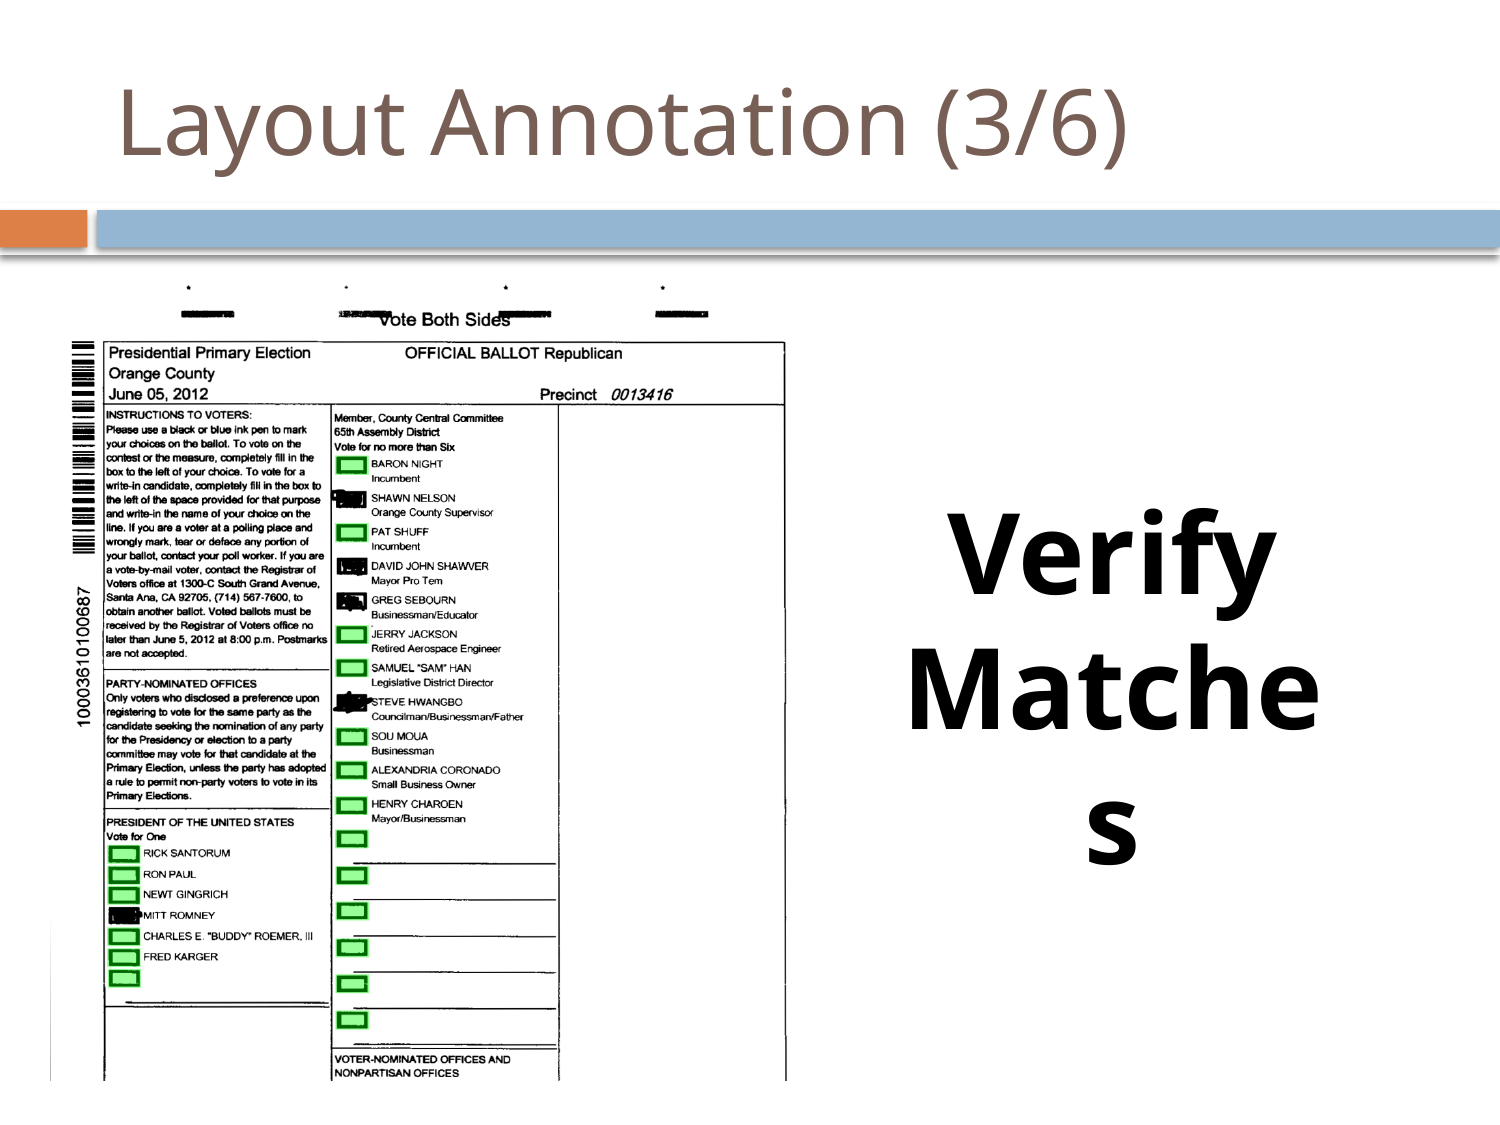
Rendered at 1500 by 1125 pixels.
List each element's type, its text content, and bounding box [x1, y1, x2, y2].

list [49, 274, 839, 1081]
title Layout Annotation (3/6) [100, 37, 1438, 200]
text_box Verify Matches [875, 474, 1350, 895]
